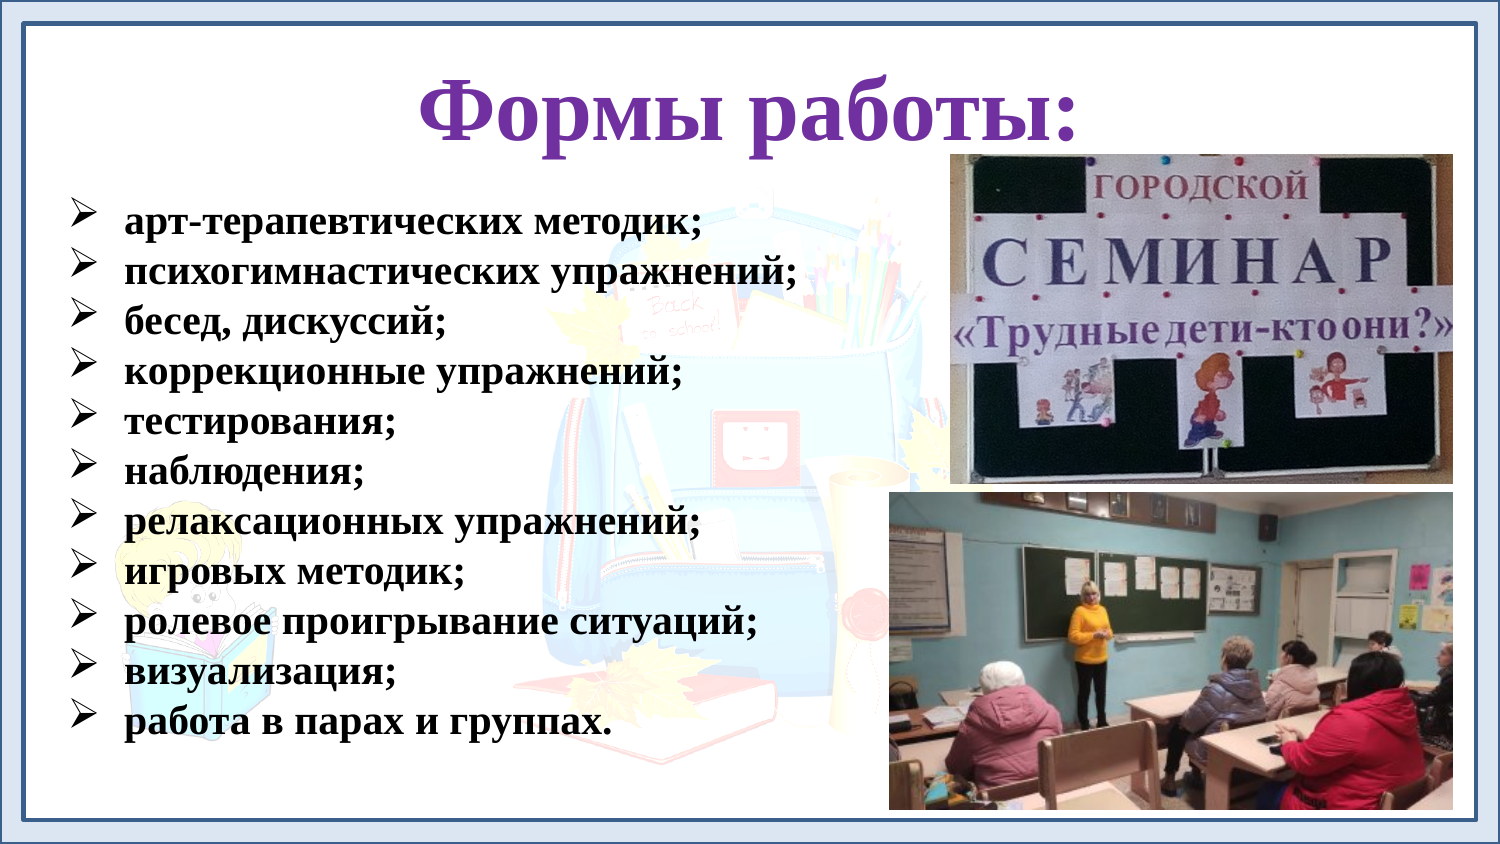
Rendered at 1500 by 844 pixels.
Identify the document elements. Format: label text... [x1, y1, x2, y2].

text_box арт-терапевтических методик; психогимнастических упражнений; бесед, дискуссий; коррекционные упражнений; тестирования; наблюдения; релаксационных упражнений; игровых методик; ролевое проигрывание ситуаций; визуализация; работа в парах и группах. [53, 185, 904, 751]
title Формы работы: [75, 33, 1425, 175]
picture [888, 492, 1454, 811]
picture [950, 154, 1454, 484]
